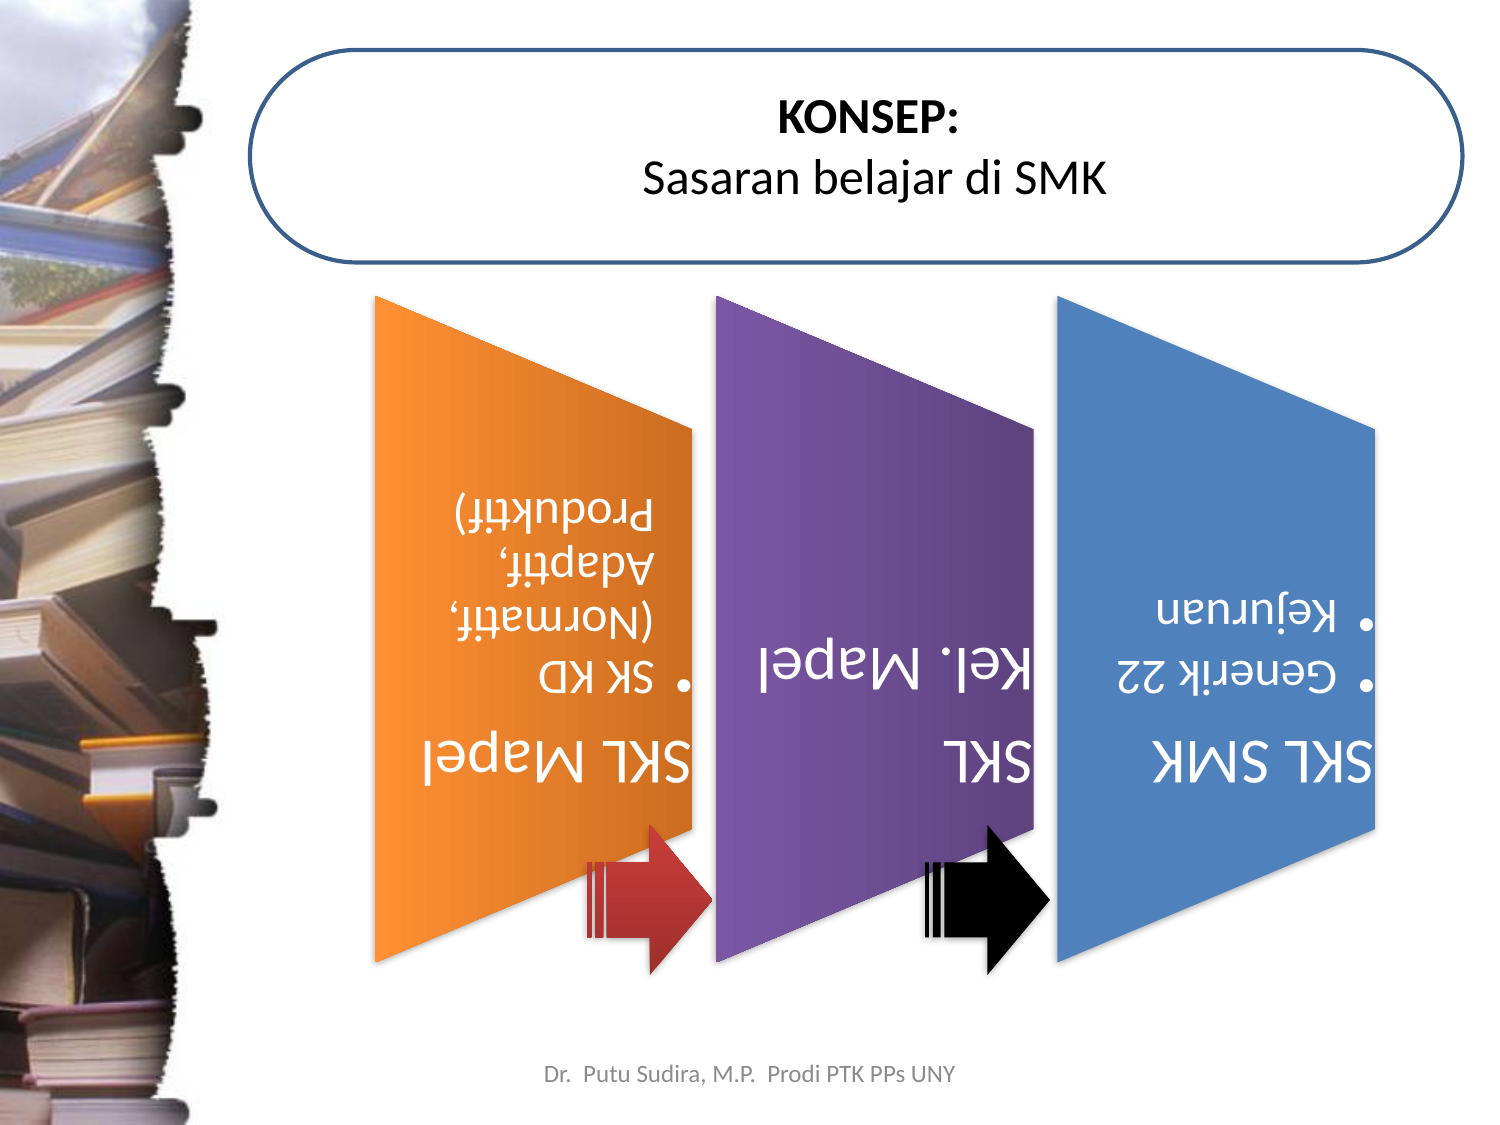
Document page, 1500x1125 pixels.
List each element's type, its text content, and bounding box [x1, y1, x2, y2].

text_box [374, 295, 1376, 963]
text_box [247, 47, 1465, 265]
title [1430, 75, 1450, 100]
footer Dr. Putu Sudira, M.P. Prodi PTK PPs UNY [512, 1042, 988, 1103]
picture [0, 0, 1500, 1125]
